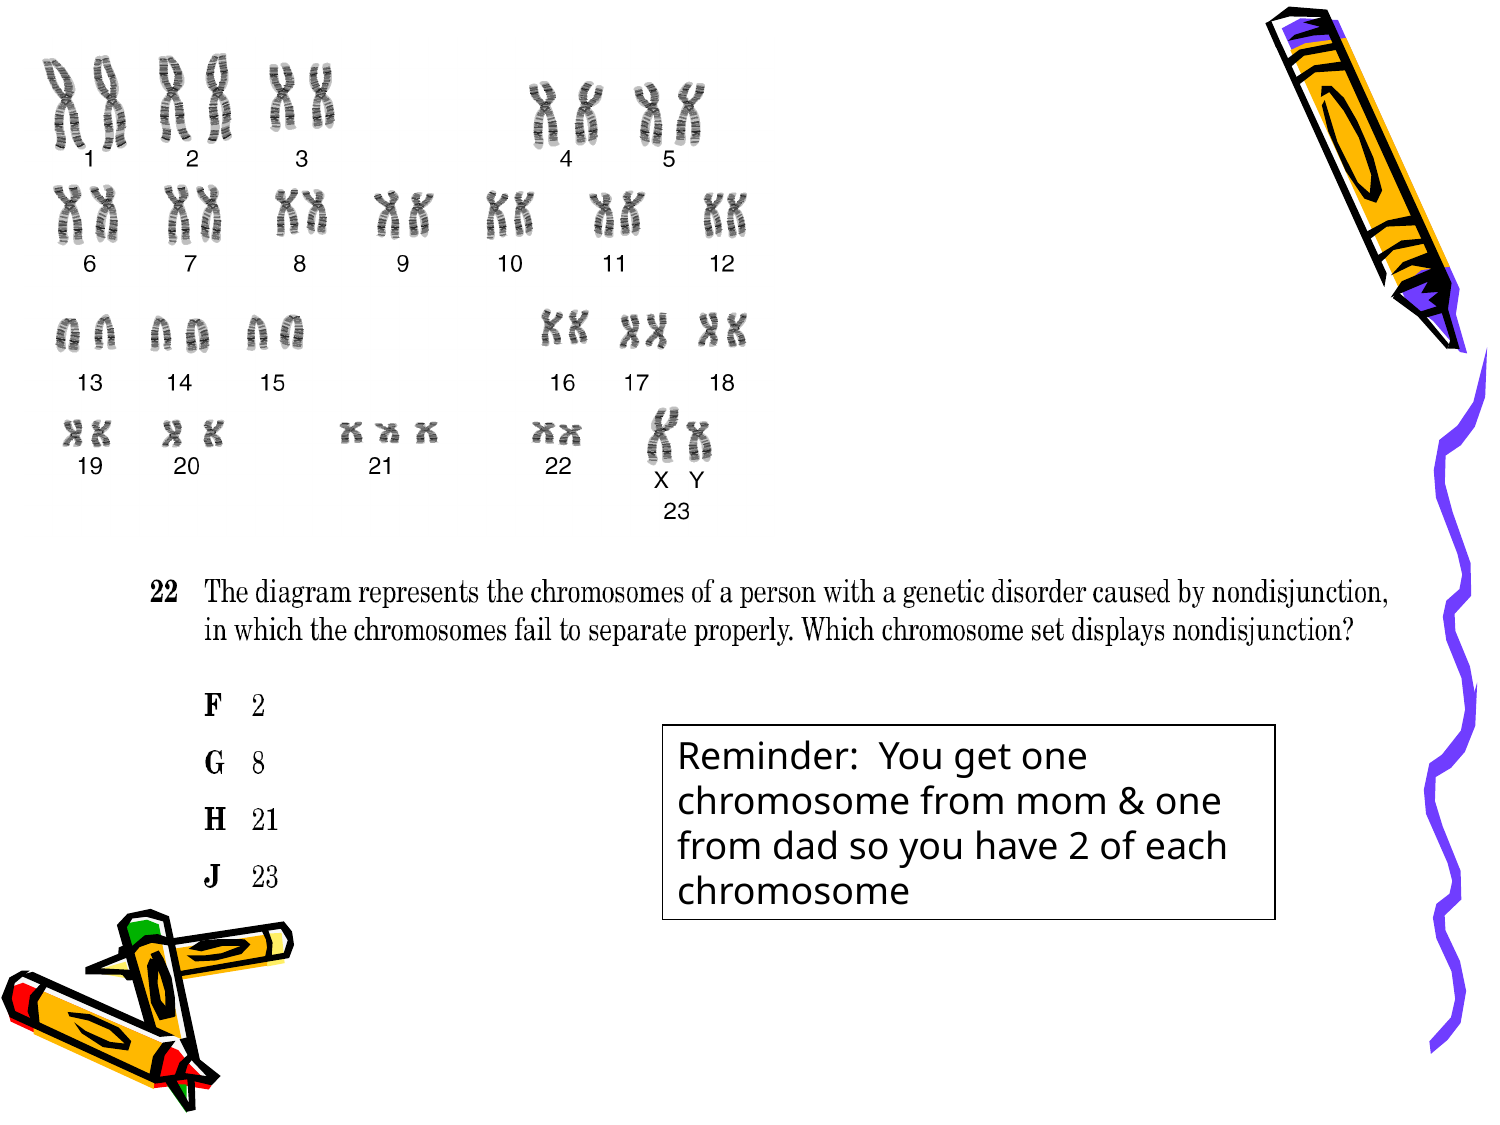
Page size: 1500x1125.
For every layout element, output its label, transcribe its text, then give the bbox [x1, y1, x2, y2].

text_box Reminder: You get one chromosome from mom & one from dad so you have 2 of each chromosome [662, 910, 1275, 920]
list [137, 549, 1401, 901]
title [24, 37, 776, 537]
